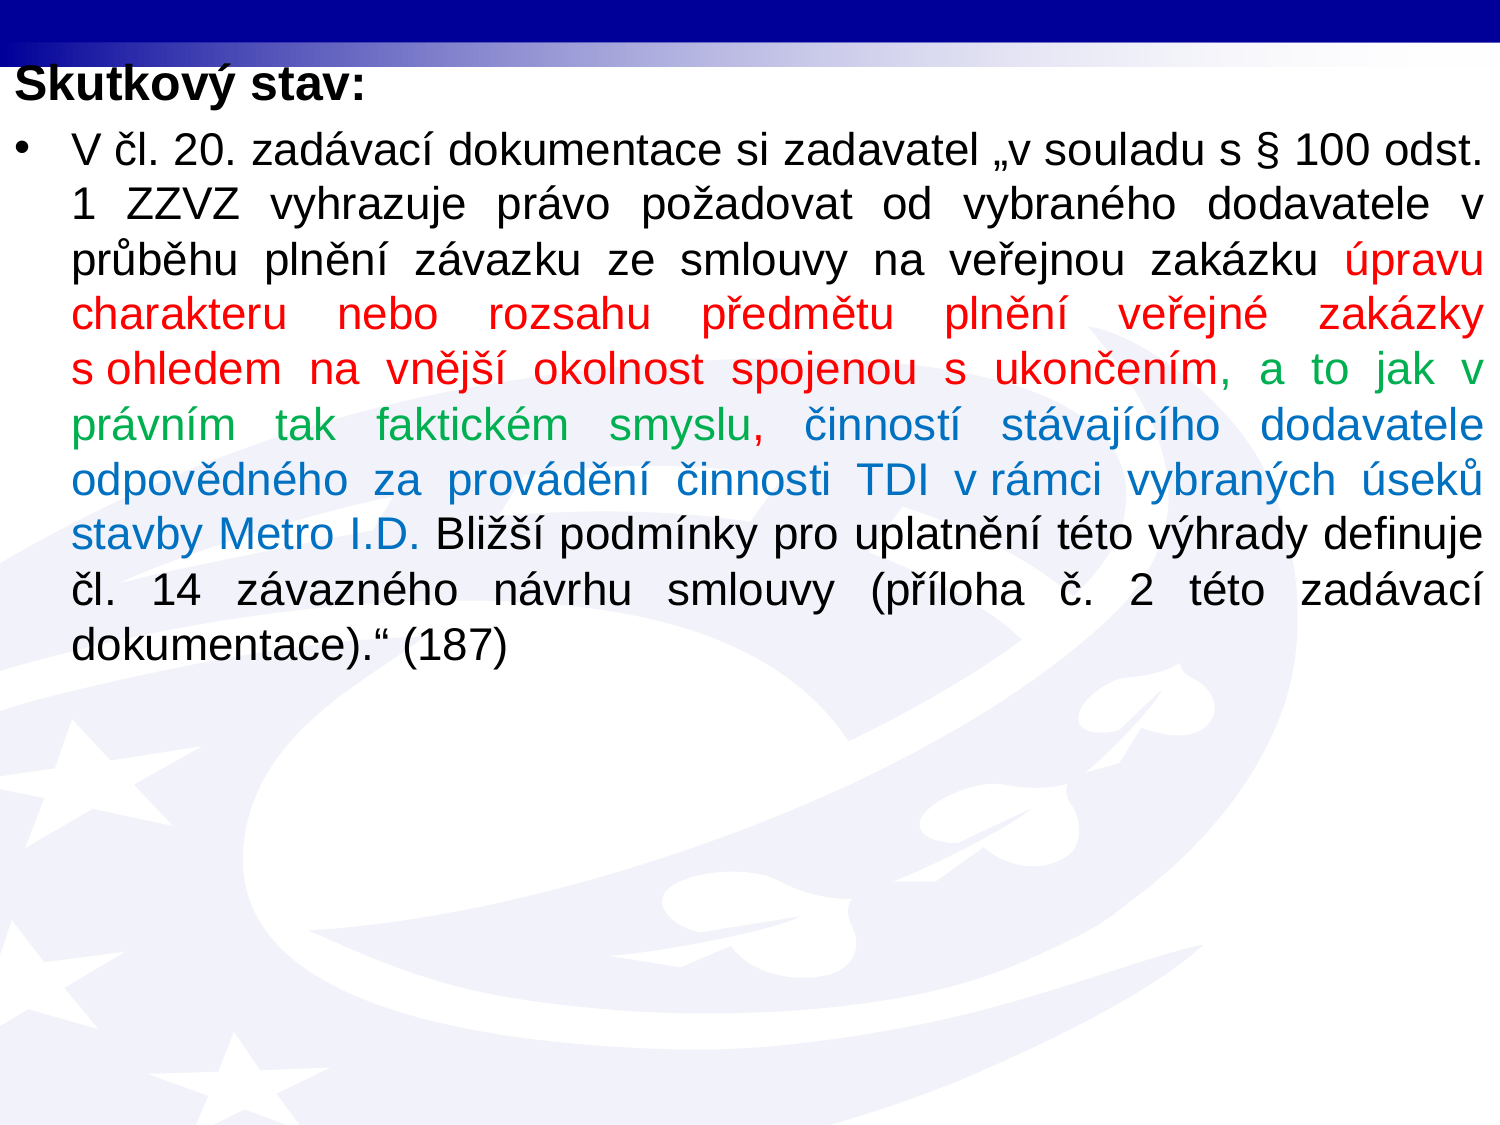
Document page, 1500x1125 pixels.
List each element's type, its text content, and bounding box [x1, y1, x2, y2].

list Skutkový stav: V čl. 20. zadávací dokumentace si zadavatel „v souladu s § 100 odst. 1 ZZVZ vyhrazuje právo požadovat od vybraného dodavatele v průběhu plnění závazku ze smlouvy na veřejnou zakázku úpravu charakteru nebo rozsahu předmětu plnění veřejné zakázky s ohledem na vnější okolnost spojenou s ukončením, a to jak v právním tak faktickém smyslu, činností stávajícího dodavatele odpovědného za provádění činnosti TDI v rámci vybraných úseků stavby Metro I.D. Bližší podmínky pro uplatnění této výhrady definuje čl. 14 závazného návrhu smlouvy (příloha č. 2 této zadávací dokumentace).“ (187) [0, 42, 1500, 1125]
